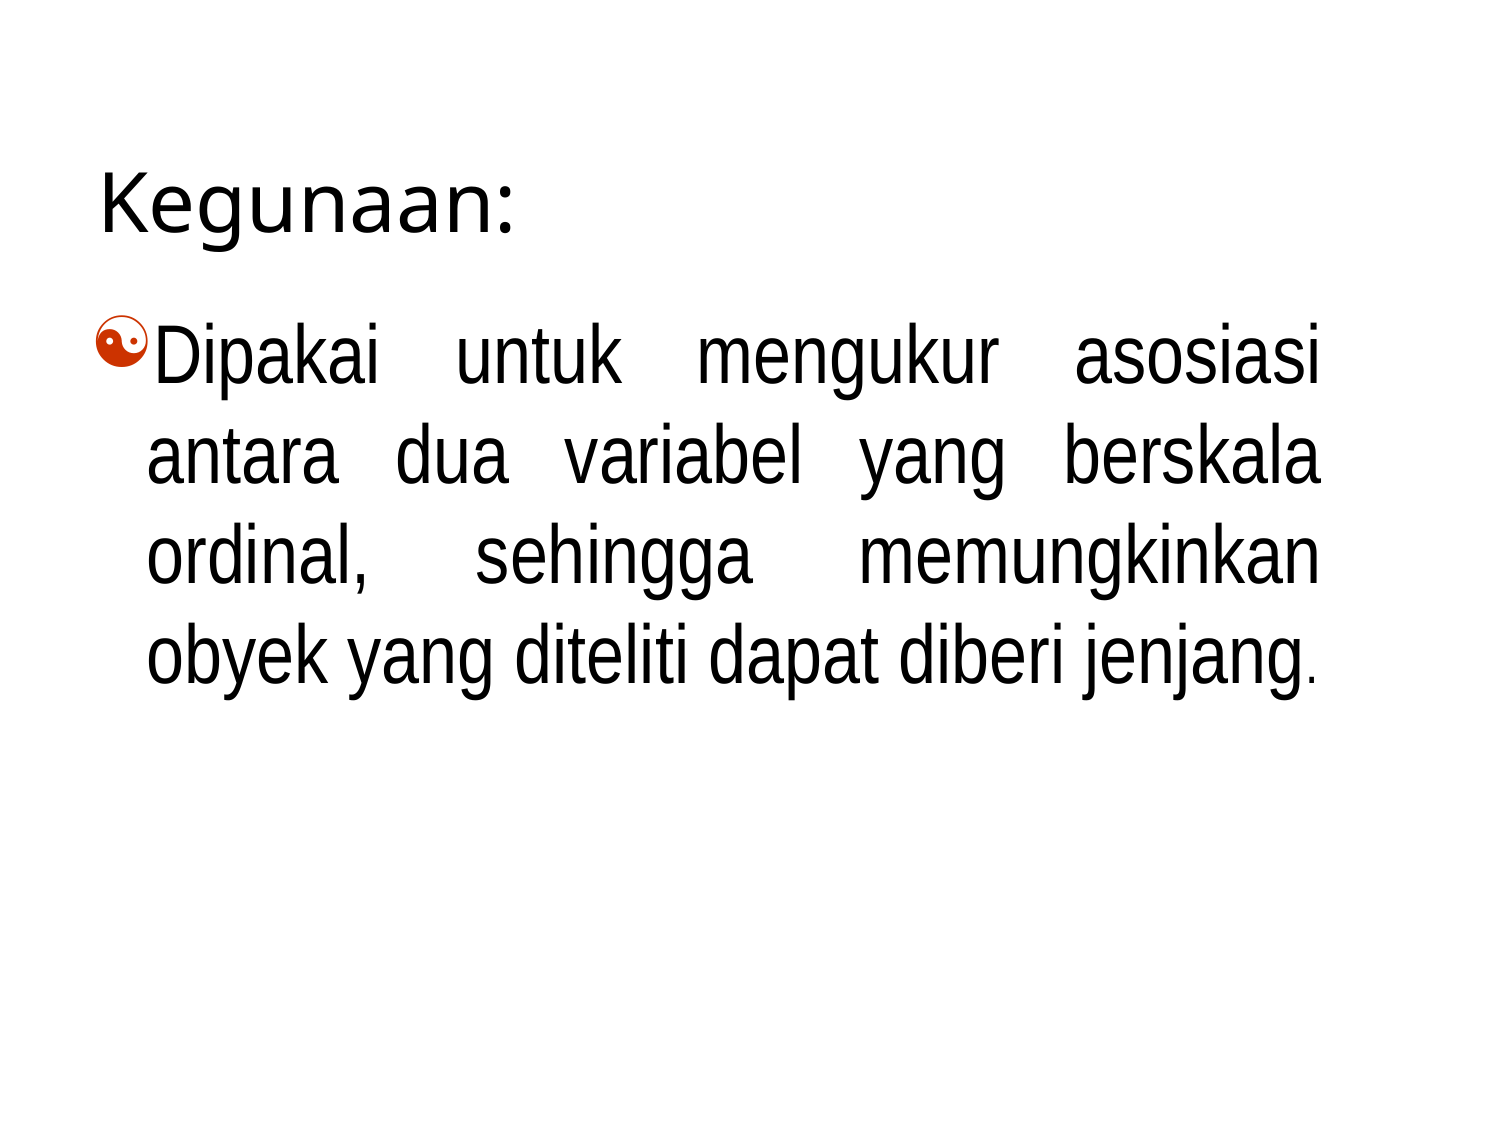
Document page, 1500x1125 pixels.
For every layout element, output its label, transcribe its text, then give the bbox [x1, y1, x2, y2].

list Dipakai untuk mengukur asosiasi antara dua variabel yang berskala ordinal, sehingga memungkinkan obyek yang diteliti dapat diberi jenjang. [75, 292, 1338, 762]
title Kegunaan: [82, 82, 1432, 317]
